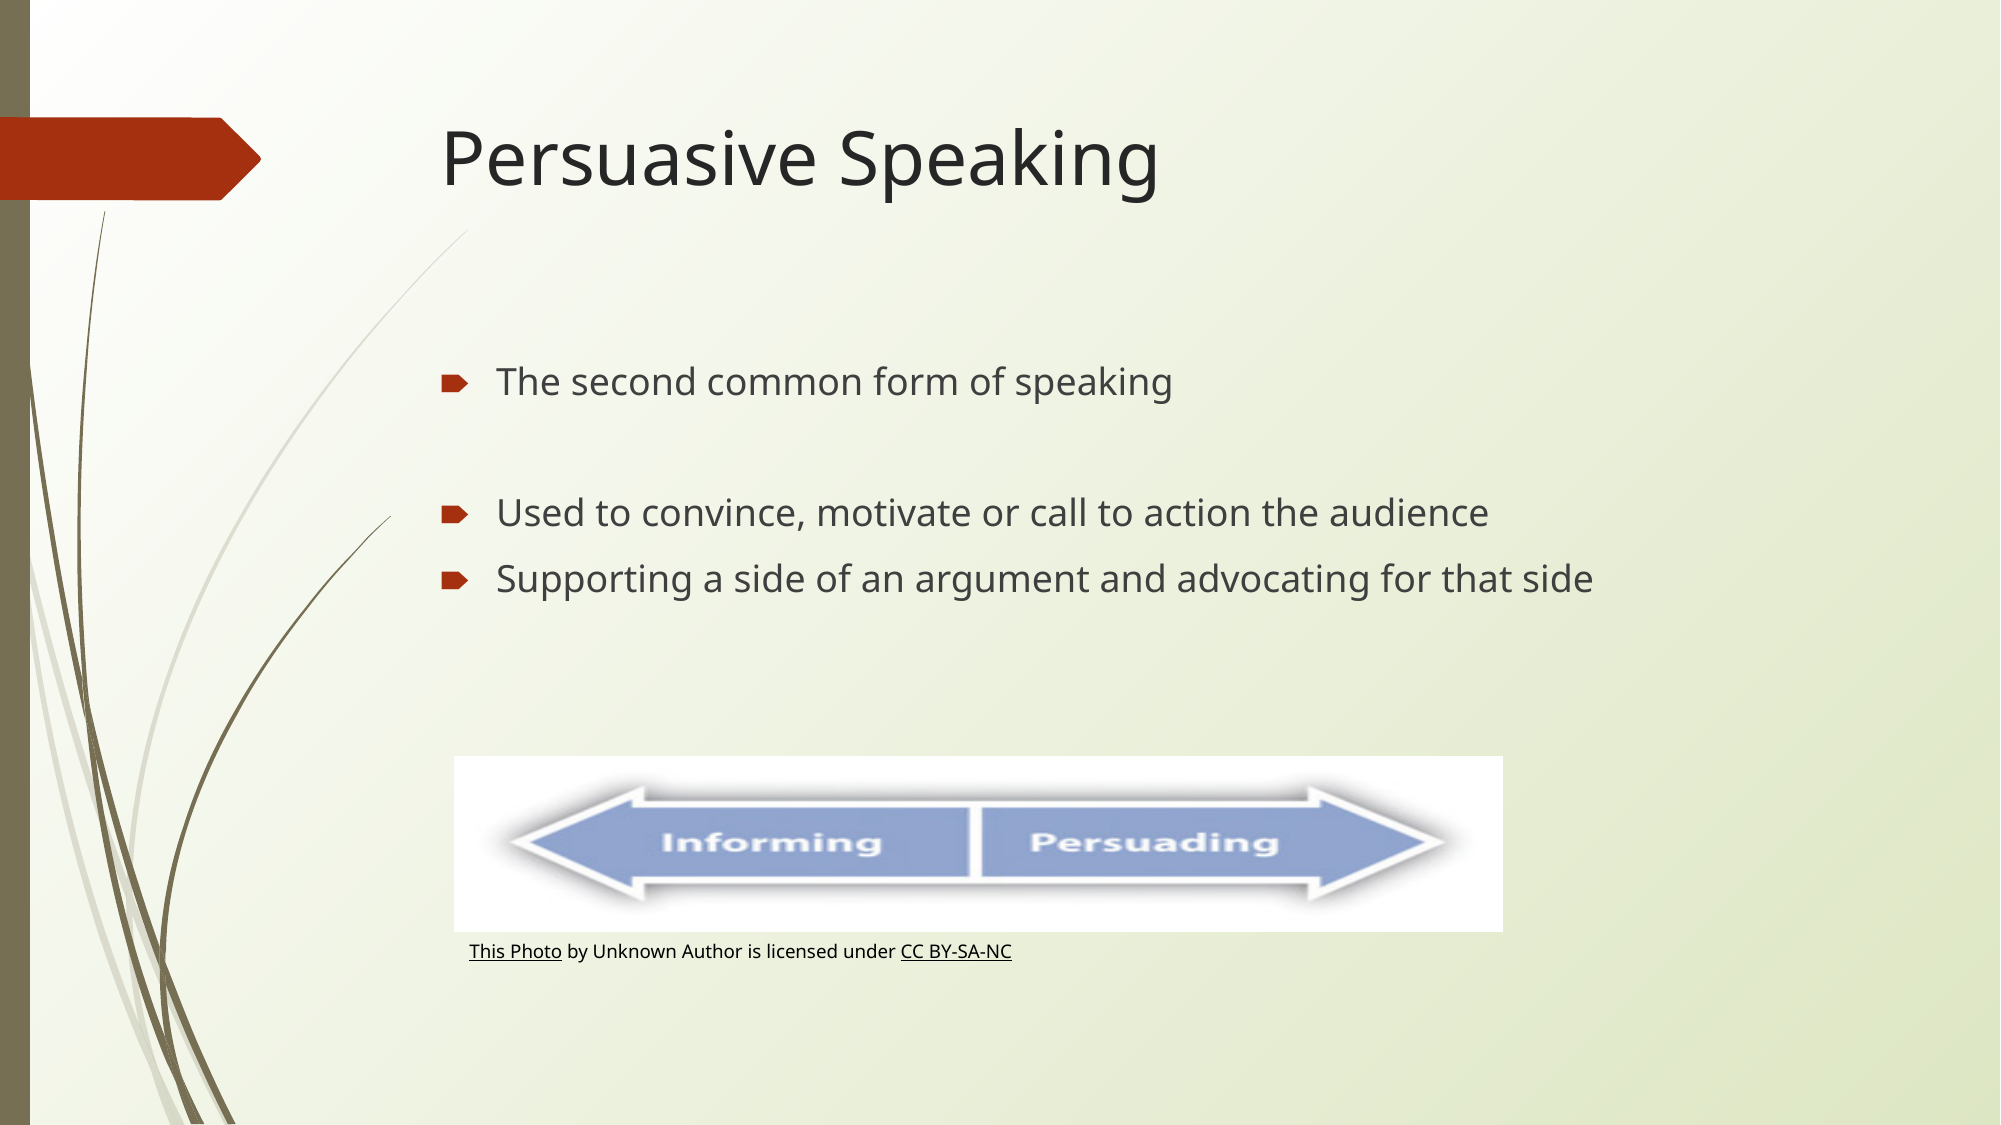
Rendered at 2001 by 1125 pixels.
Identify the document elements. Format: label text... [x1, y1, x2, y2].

title Persuasive Speaking [425, 102, 1888, 313]
list The second common form of speaking Used to convince, motivate or call to action the audience Supporting a side of an argument and advocating for that side [424, 350, 1888, 970]
text_box This Photo by Unknown Author is licensed under CC BY-SA-NC [454, 939, 1503, 973]
picture [454, 756, 1503, 933]
